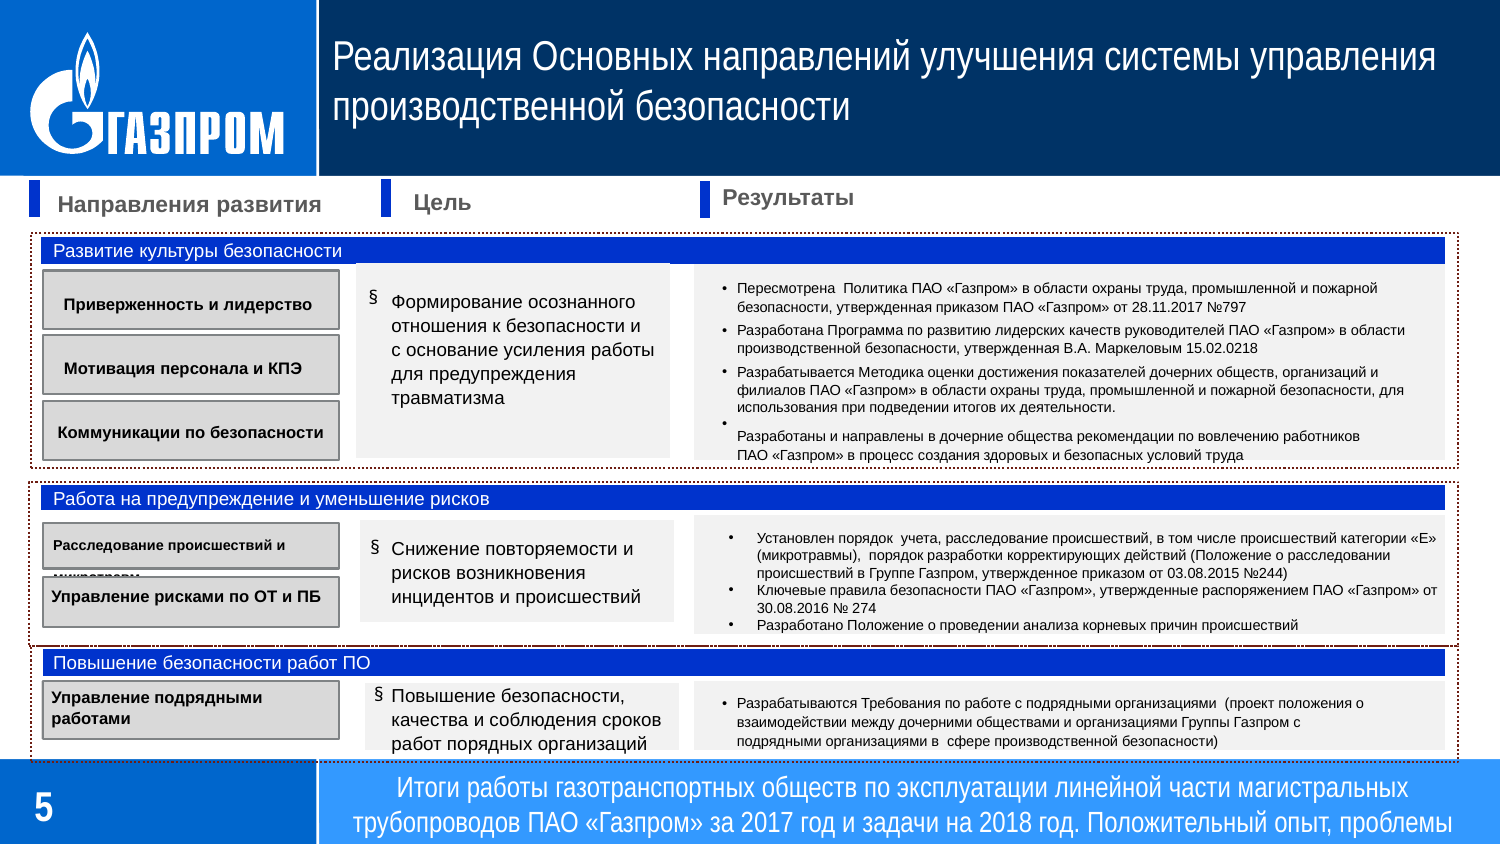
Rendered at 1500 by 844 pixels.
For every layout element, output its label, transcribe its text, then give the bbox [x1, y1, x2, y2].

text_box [28, 174, 1459, 764]
text_box Реализация Основных направлений улучшения системы управления производственной безопасности [317, 20, 1489, 137]
text_box Итоги работы газотранспортных обществ по эксплуатации линейной части магистральных трубопроводов ПАО «Газпром» за 2017 год и задачи на 2018 год. Положительный опыт, проблемы [323, 760, 1483, 806]
